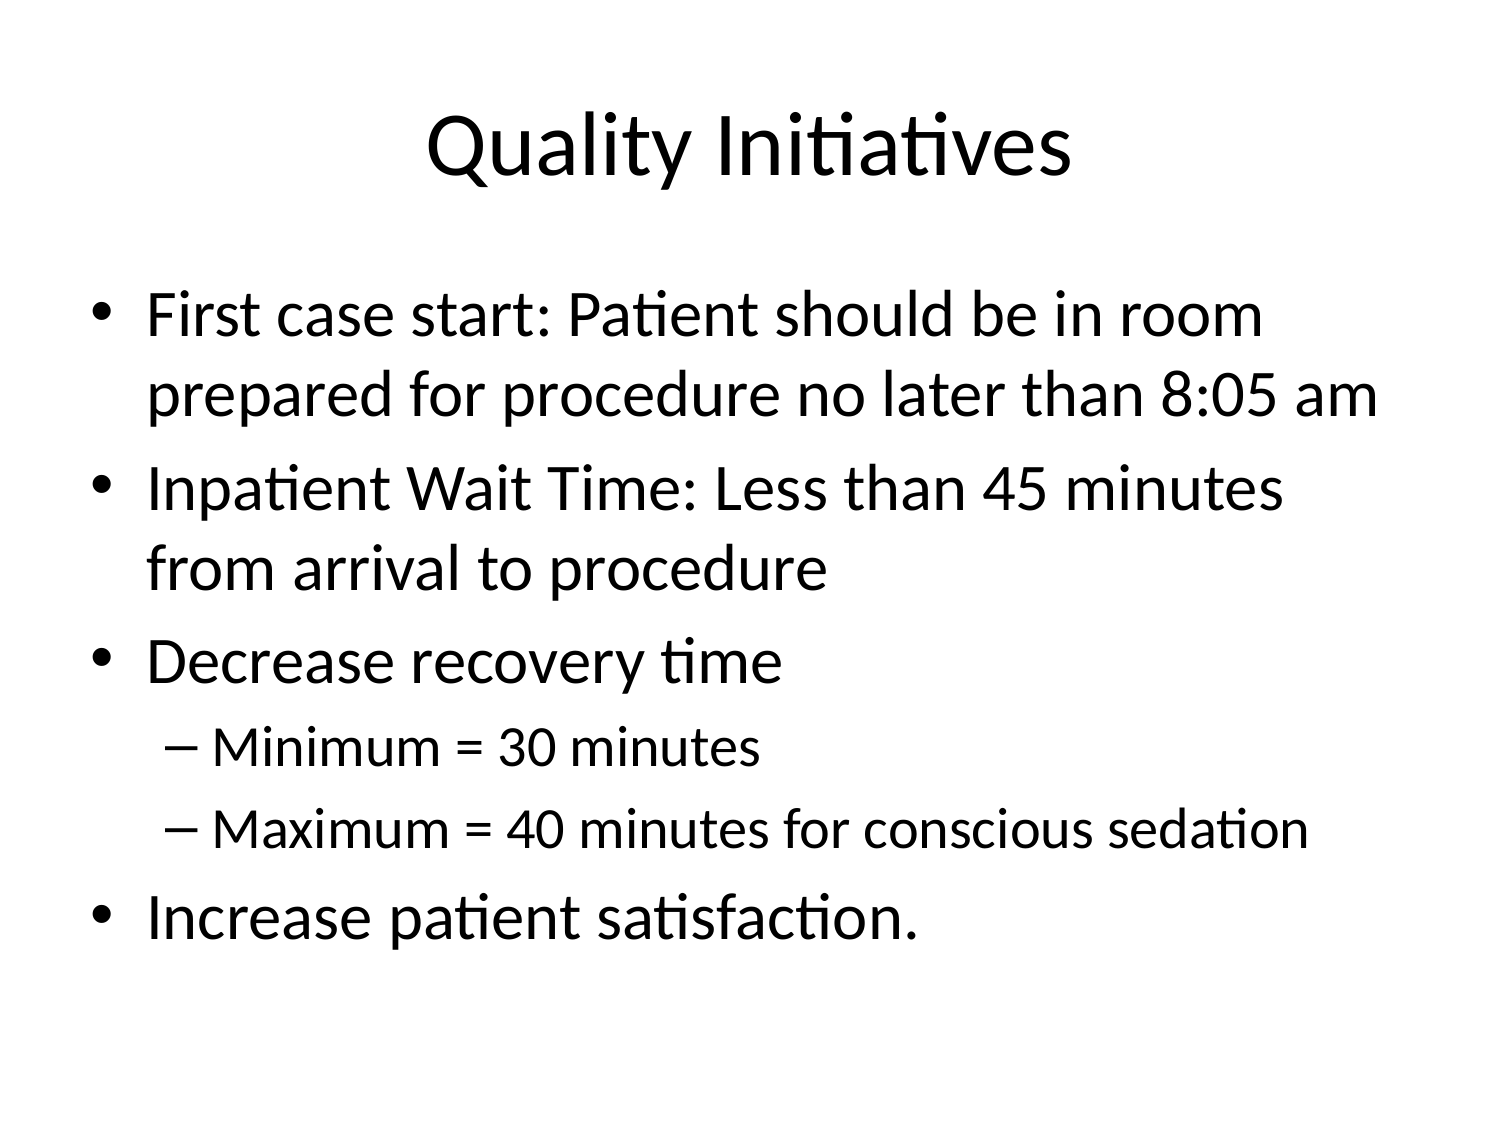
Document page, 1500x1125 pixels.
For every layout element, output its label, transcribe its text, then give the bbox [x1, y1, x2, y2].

title Quality Initiatives [75, 45, 1425, 233]
list First case start: Patient should be in room prepared for procedure no later than 8:05 am Inpatient Wait Time: Less than 45 minutes from arrival to procedure Decrease recovery time Minimum = 30 minutes Maximum = 40 minutes for conscious sedation Increase patient satisfaction. [75, 262, 1425, 1005]
